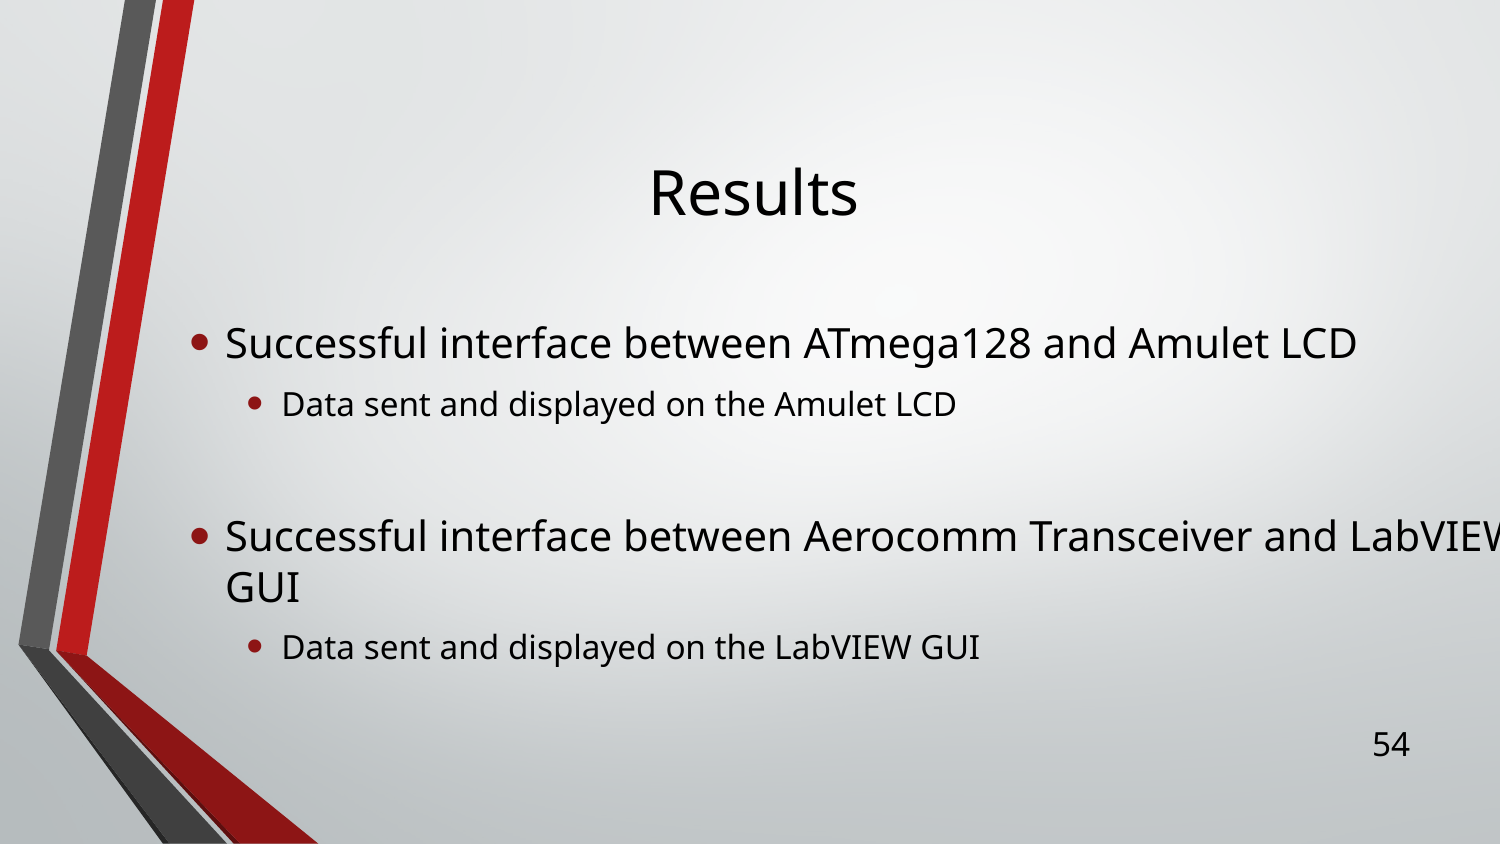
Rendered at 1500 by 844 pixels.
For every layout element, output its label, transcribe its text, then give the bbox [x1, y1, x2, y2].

slide_number 54 [1347, 721, 1425, 769]
list Successful interface between ATmega128 and Amulet LCD Data sent and displayed on the Amulet LCD Successful interface between Aerocomm Transceiver and LabVIEW GUI Data sent and displayed on the LabVIEW GUI [174, 223, 1500, 760]
title Results [68, 108, 1441, 272]
